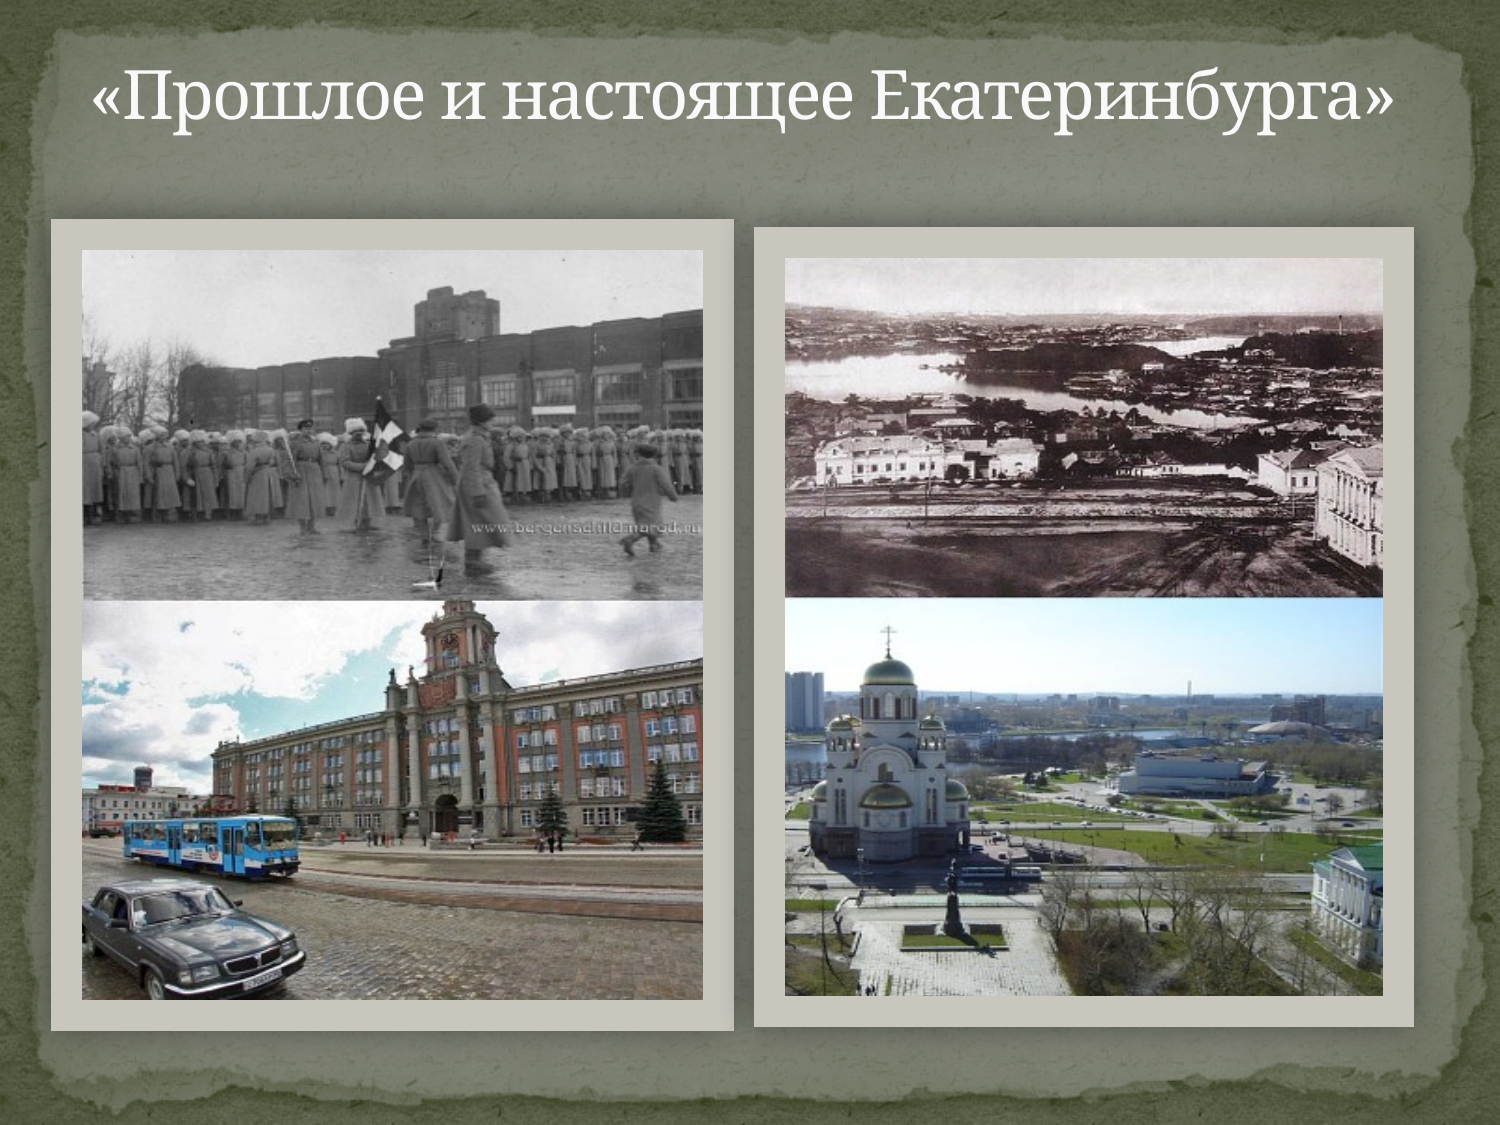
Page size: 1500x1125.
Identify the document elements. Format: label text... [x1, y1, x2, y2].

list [83, 251, 703, 1000]
title «Прошлое и настоящее Екатеринбурга» [74, 24, 1425, 141]
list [787, 259, 1383, 996]
